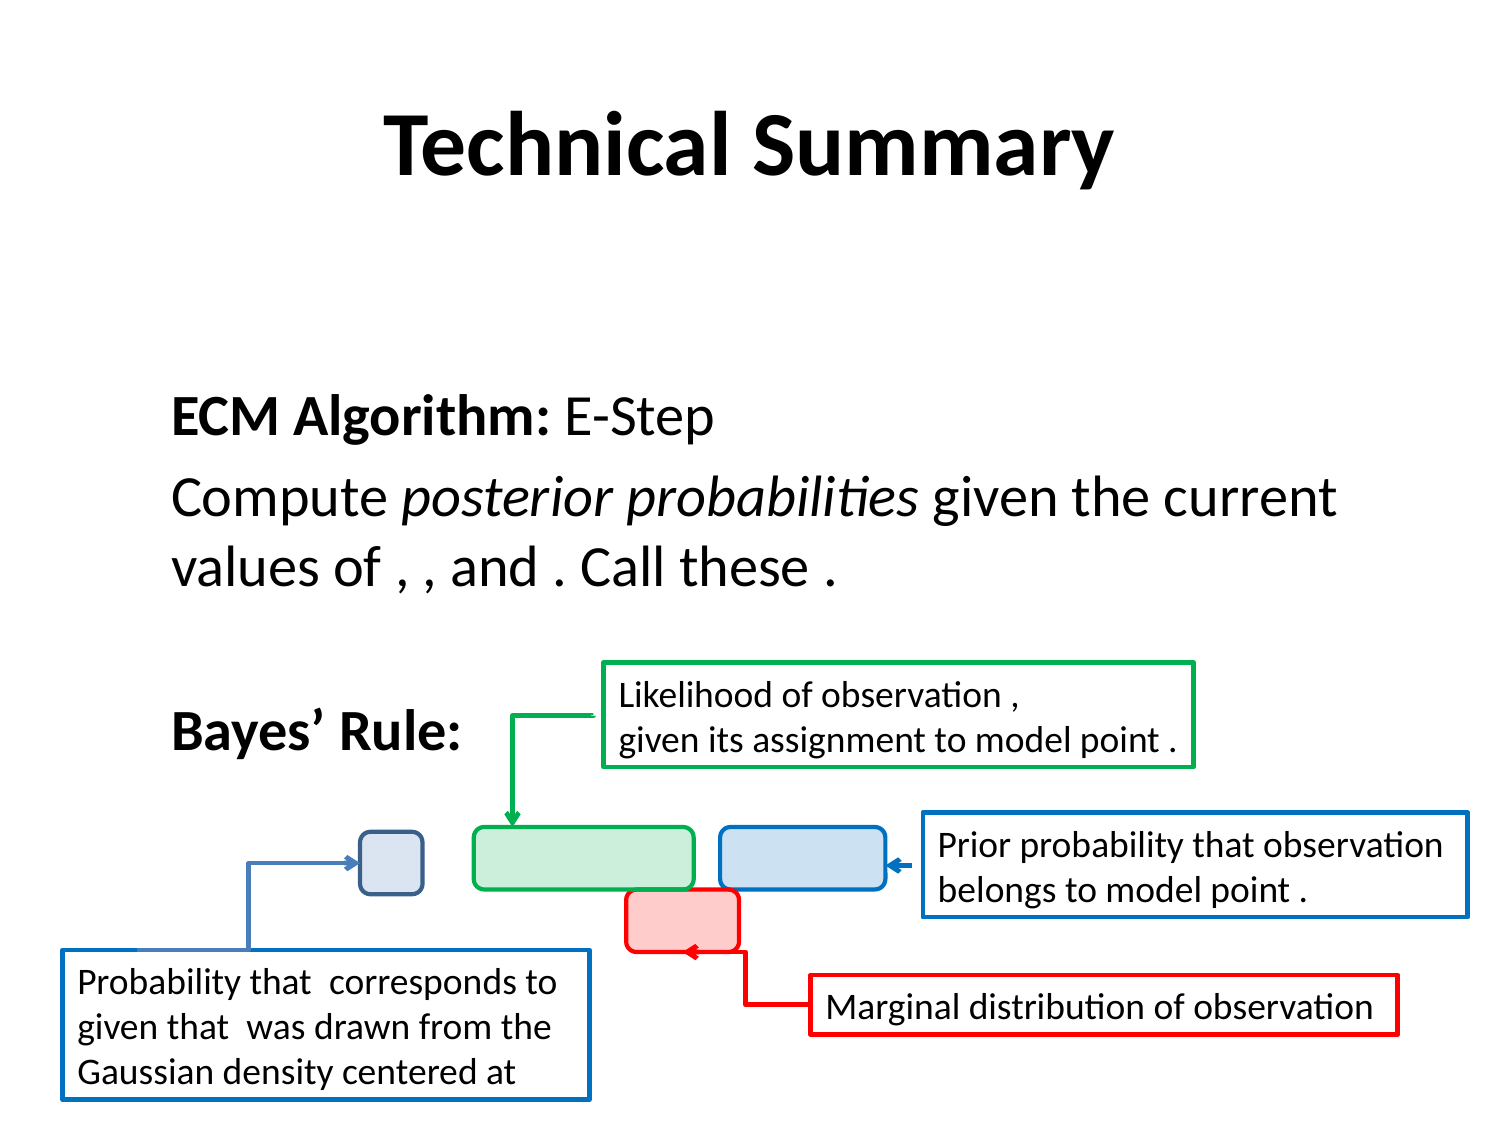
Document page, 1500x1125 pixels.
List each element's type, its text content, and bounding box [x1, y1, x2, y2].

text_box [137, 862, 361, 951]
text_box [471, 824, 696, 892]
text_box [682, 951, 801, 1006]
text_box [624, 887, 742, 955]
title Technical Summary [75, 45, 1425, 233]
text_box [718, 824, 888, 892]
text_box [512, 715, 594, 828]
text_box [357, 829, 425, 897]
